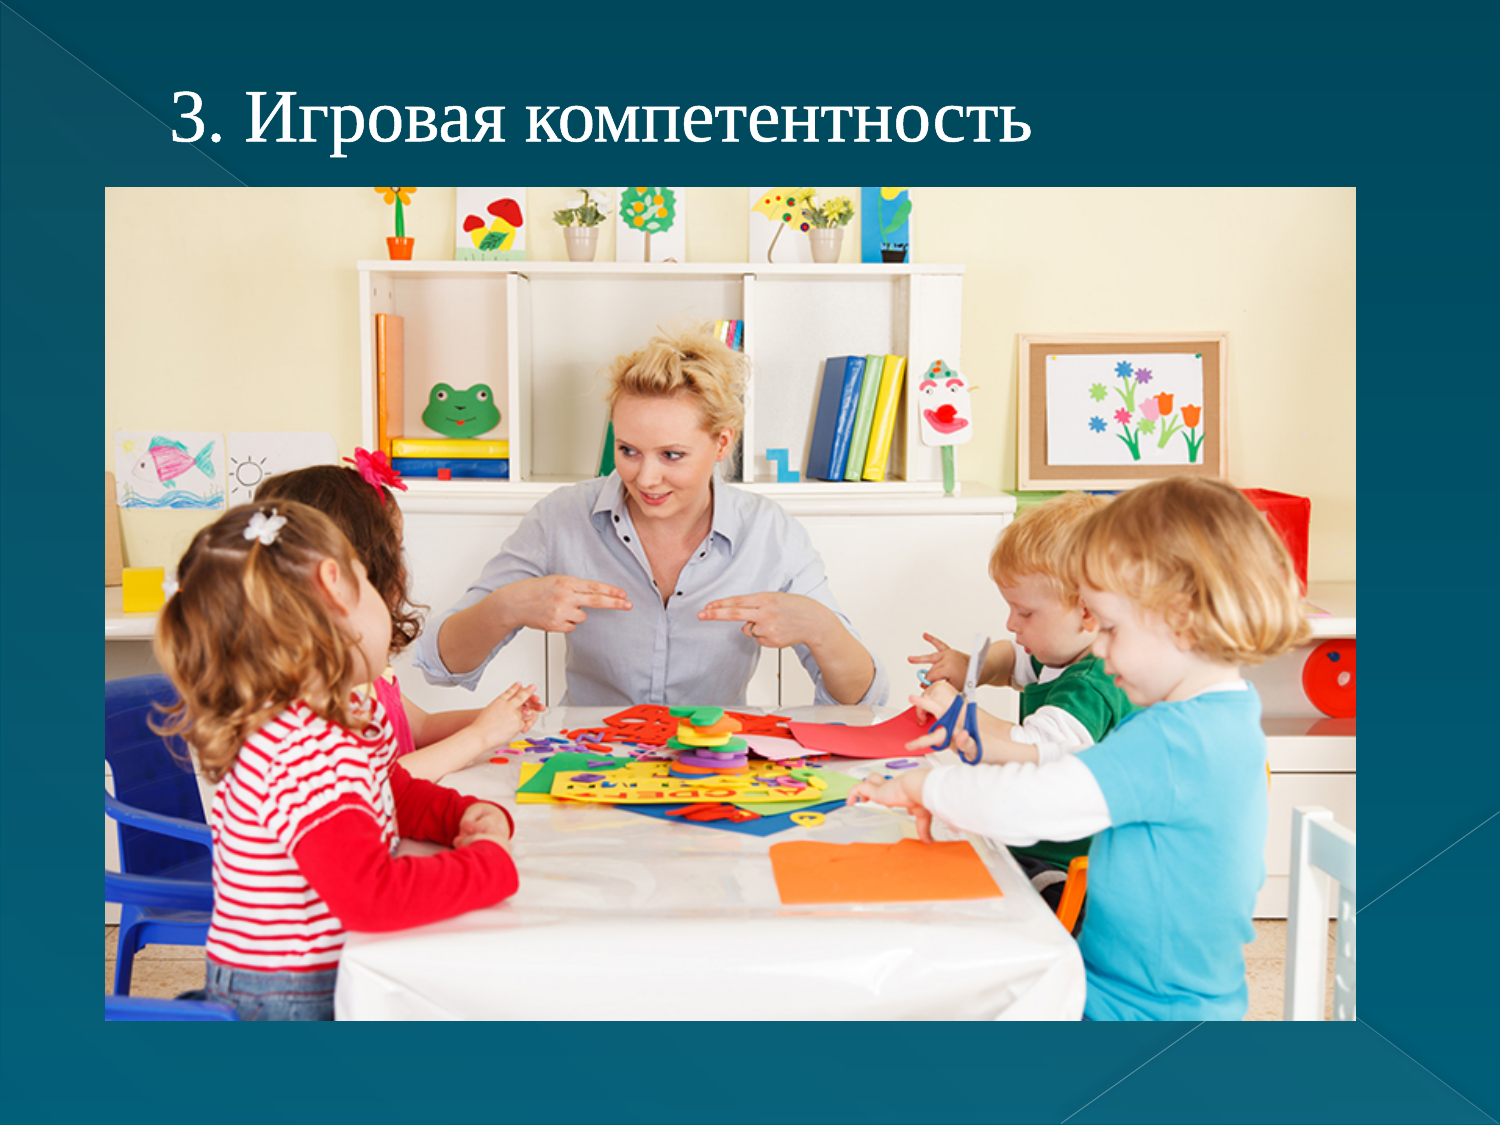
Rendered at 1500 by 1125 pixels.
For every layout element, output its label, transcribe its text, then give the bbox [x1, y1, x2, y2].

title 3. Игровая компетентность [75, 70, 1425, 153]
picture [102, 187, 1356, 1024]
picture [331, 153, 346, 157]
